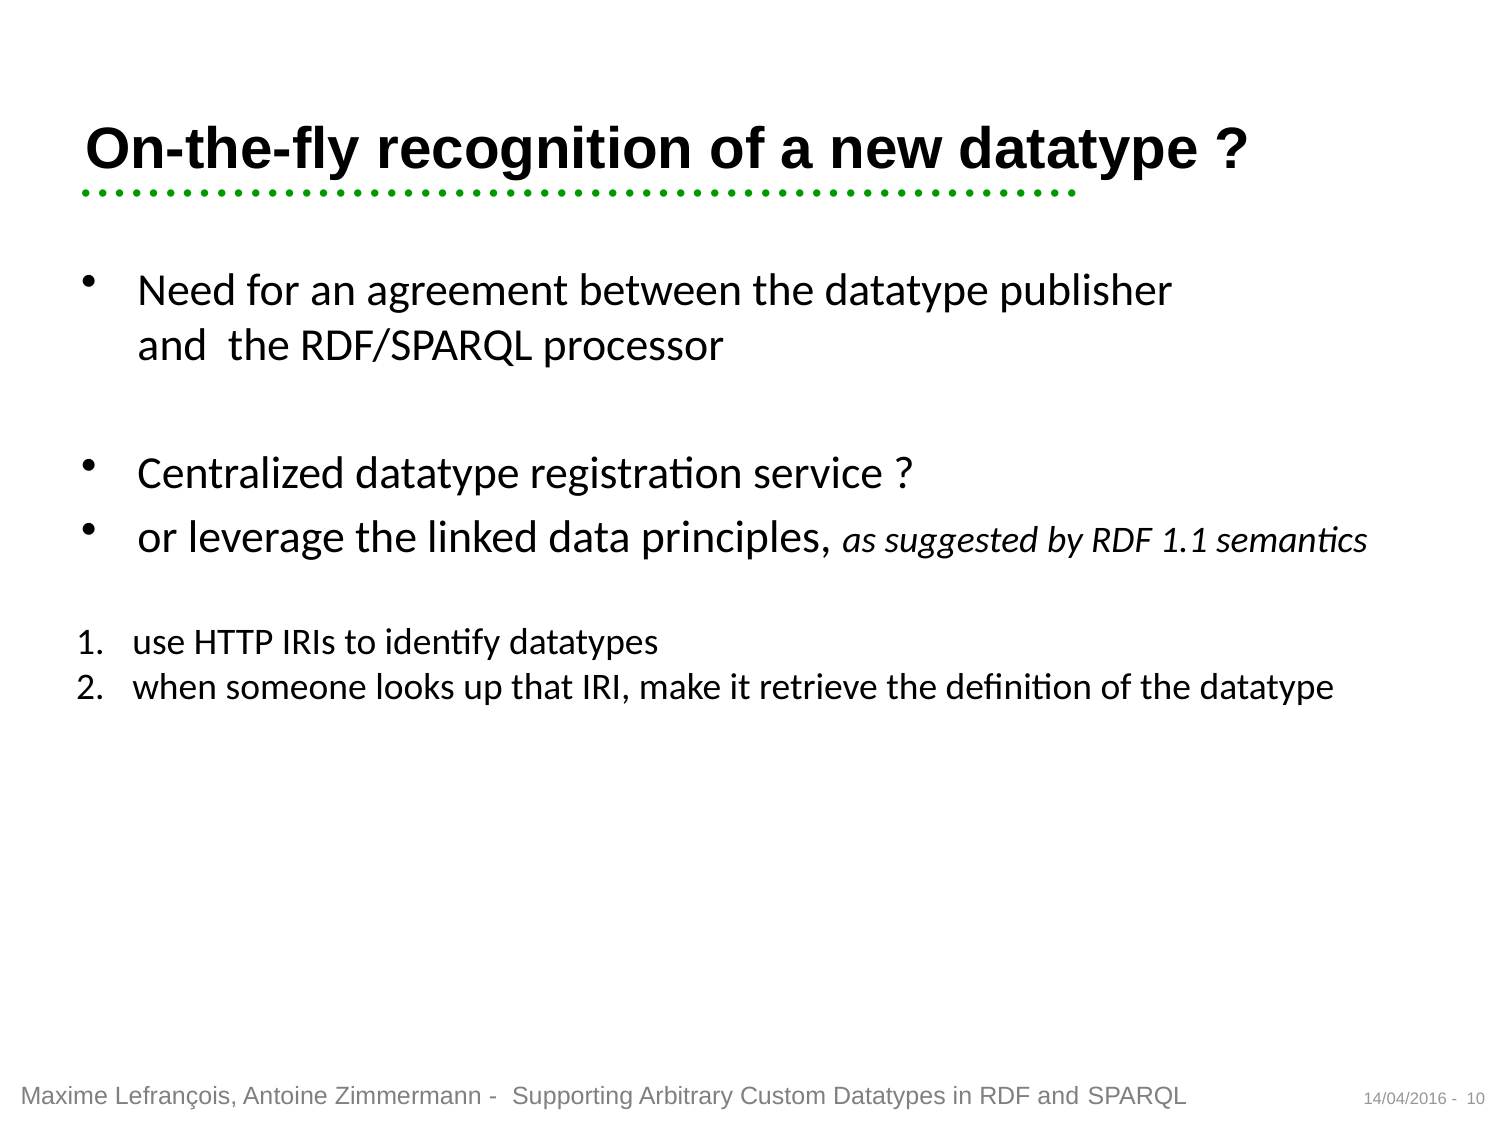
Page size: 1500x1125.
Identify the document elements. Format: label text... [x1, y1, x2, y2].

title On-the-fly recognition of a new datatype ? [69, 49, 1471, 189]
text_box use HTTP IRIs to identify datatypes when someone looks up that IRI, make it retrieve the definition of the datatype [61, 609, 1351, 715]
list Need for an agreement between the datatype publisher and the RDF/SPARQL processor Centralized datatype registration service ? or leverage the linked data principles, as suggested by RDF 1.1 semantics [65, 251, 1475, 1042]
